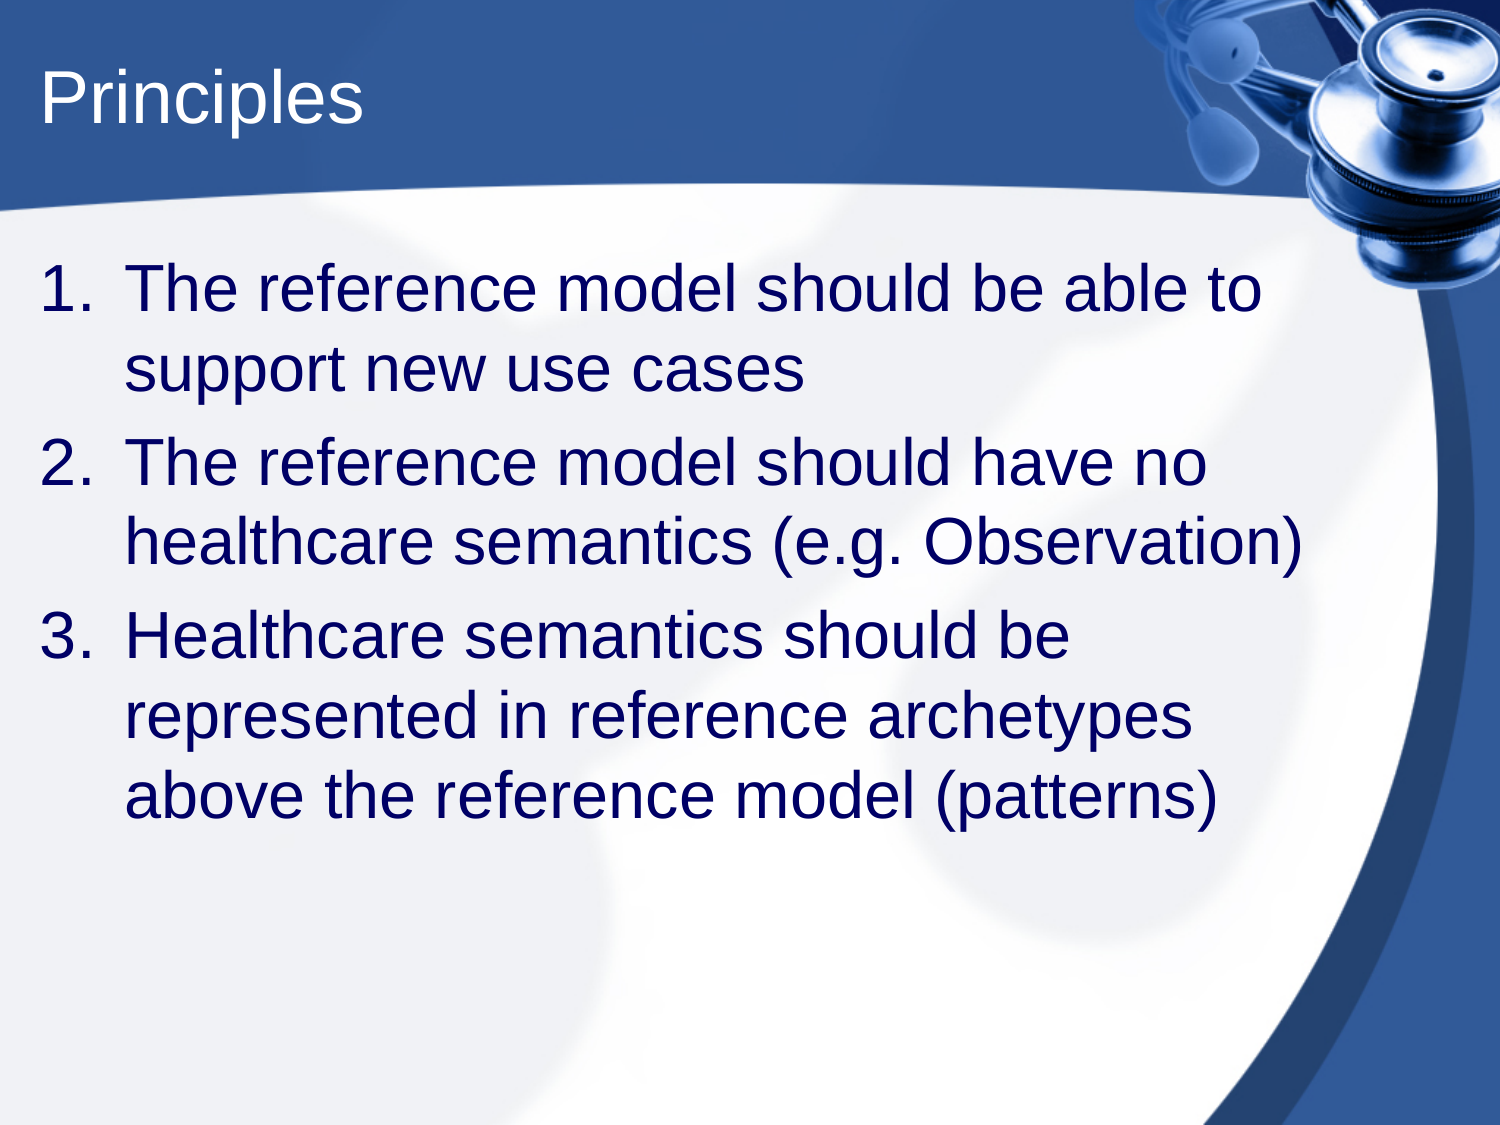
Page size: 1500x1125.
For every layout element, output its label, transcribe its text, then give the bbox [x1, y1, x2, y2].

list The reference model should be able to support new use cases The reference model should have no healthcare semantics (e.g. Observation) Healthcare semantics should be represented in reference archetypes above the reference model (patterns) [24, 237, 1353, 1013]
title Principles [24, 24, 1251, 163]
picture [0, 0, 1500, 1125]
